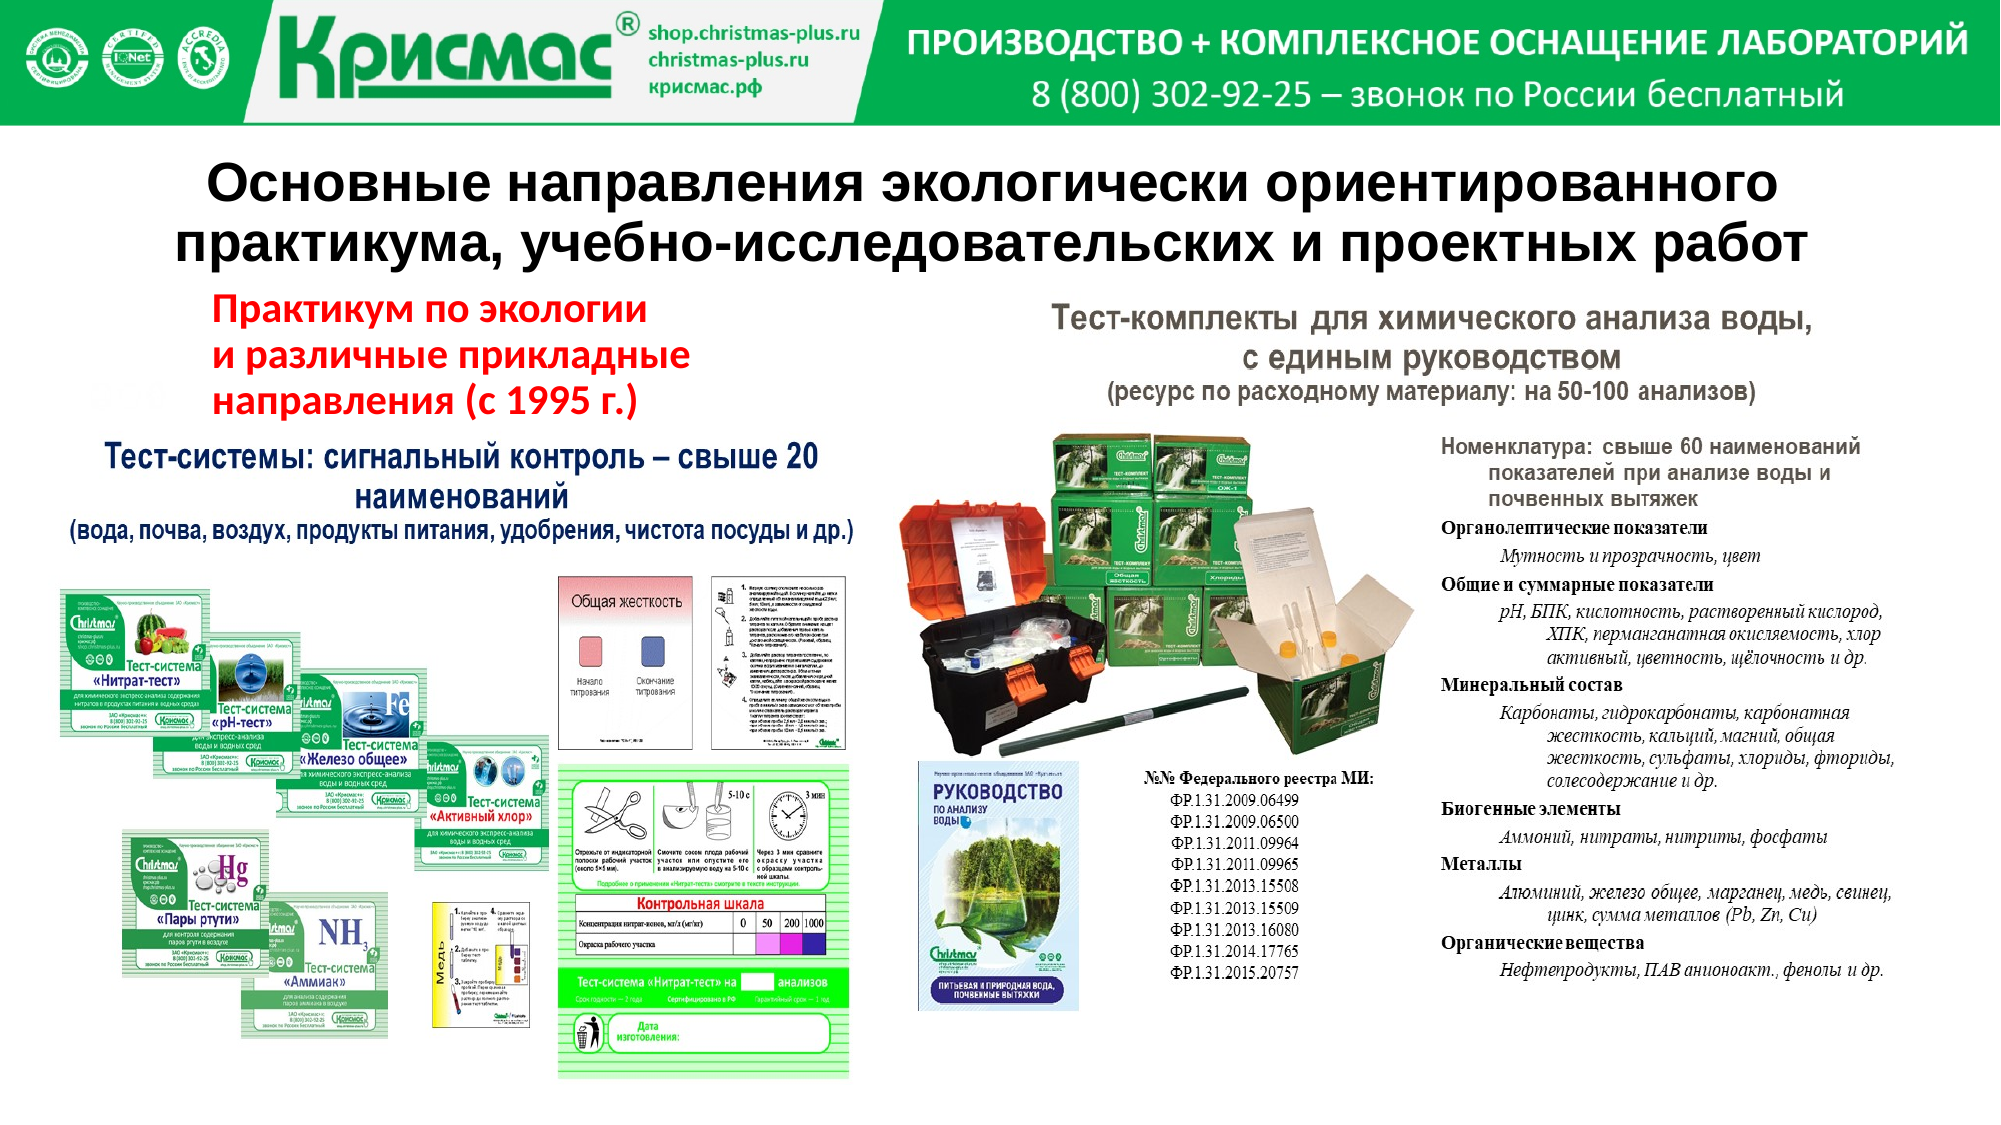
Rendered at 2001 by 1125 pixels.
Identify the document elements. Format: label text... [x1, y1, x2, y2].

picture [48, 367, 865, 1085]
picture [0, 0, 2000, 126]
title Основные направления экологически ориентированного практикума, учебно-исследовательских и проектных работ [19, 135, 1968, 291]
picture [893, 220, 1910, 1031]
list Практикум по экологии и различные прикладные направления (с 1995 г.) [196, 278, 871, 433]
